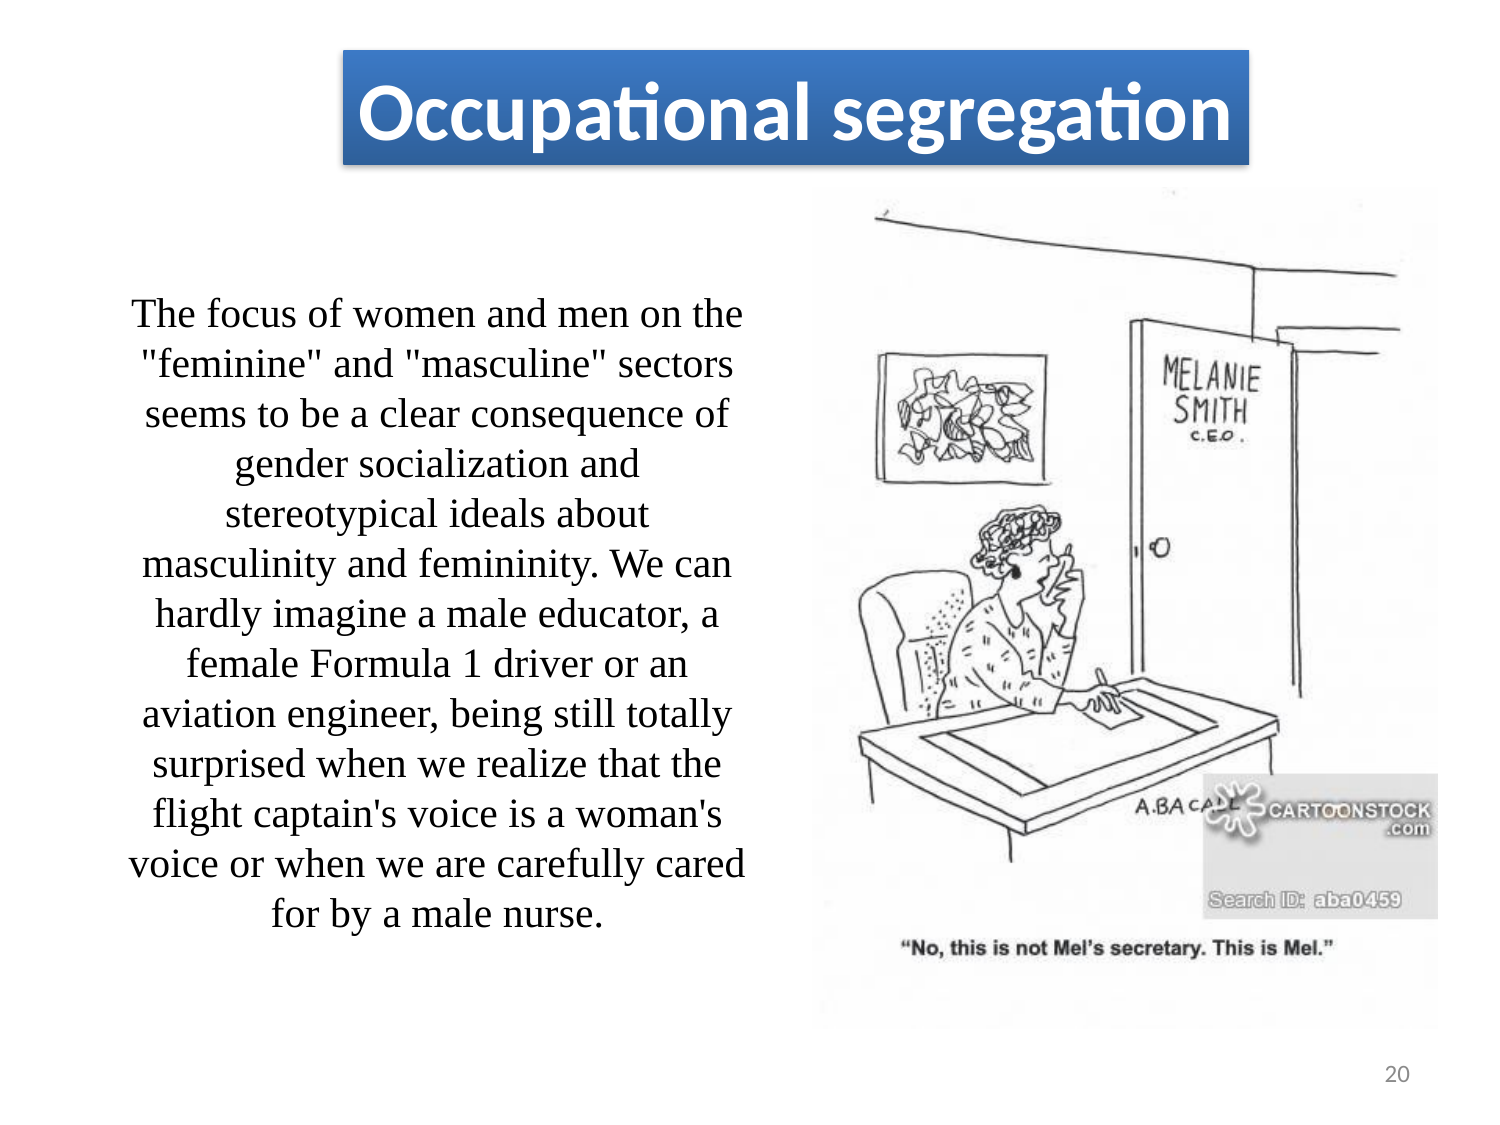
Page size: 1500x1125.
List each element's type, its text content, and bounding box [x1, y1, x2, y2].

text_box The focus of women and men on the "feminine" and "masculine" sectors seems to be a clear consequence of gender socialization and stereotypical ideals about masculinity and femininity. We can hardly imagine a male educator, a female Formula 1 driver or an aviation engineer, being still totally surprised when we realize that the flight captain's voice is a woman's voice or when we are carefully cared for by a male nurse. [112, 278, 763, 944]
picture [812, 187, 1438, 1029]
text_box Occupational segregation [343, 50, 1250, 165]
slide_number 20 [1074, 1042, 1425, 1103]
